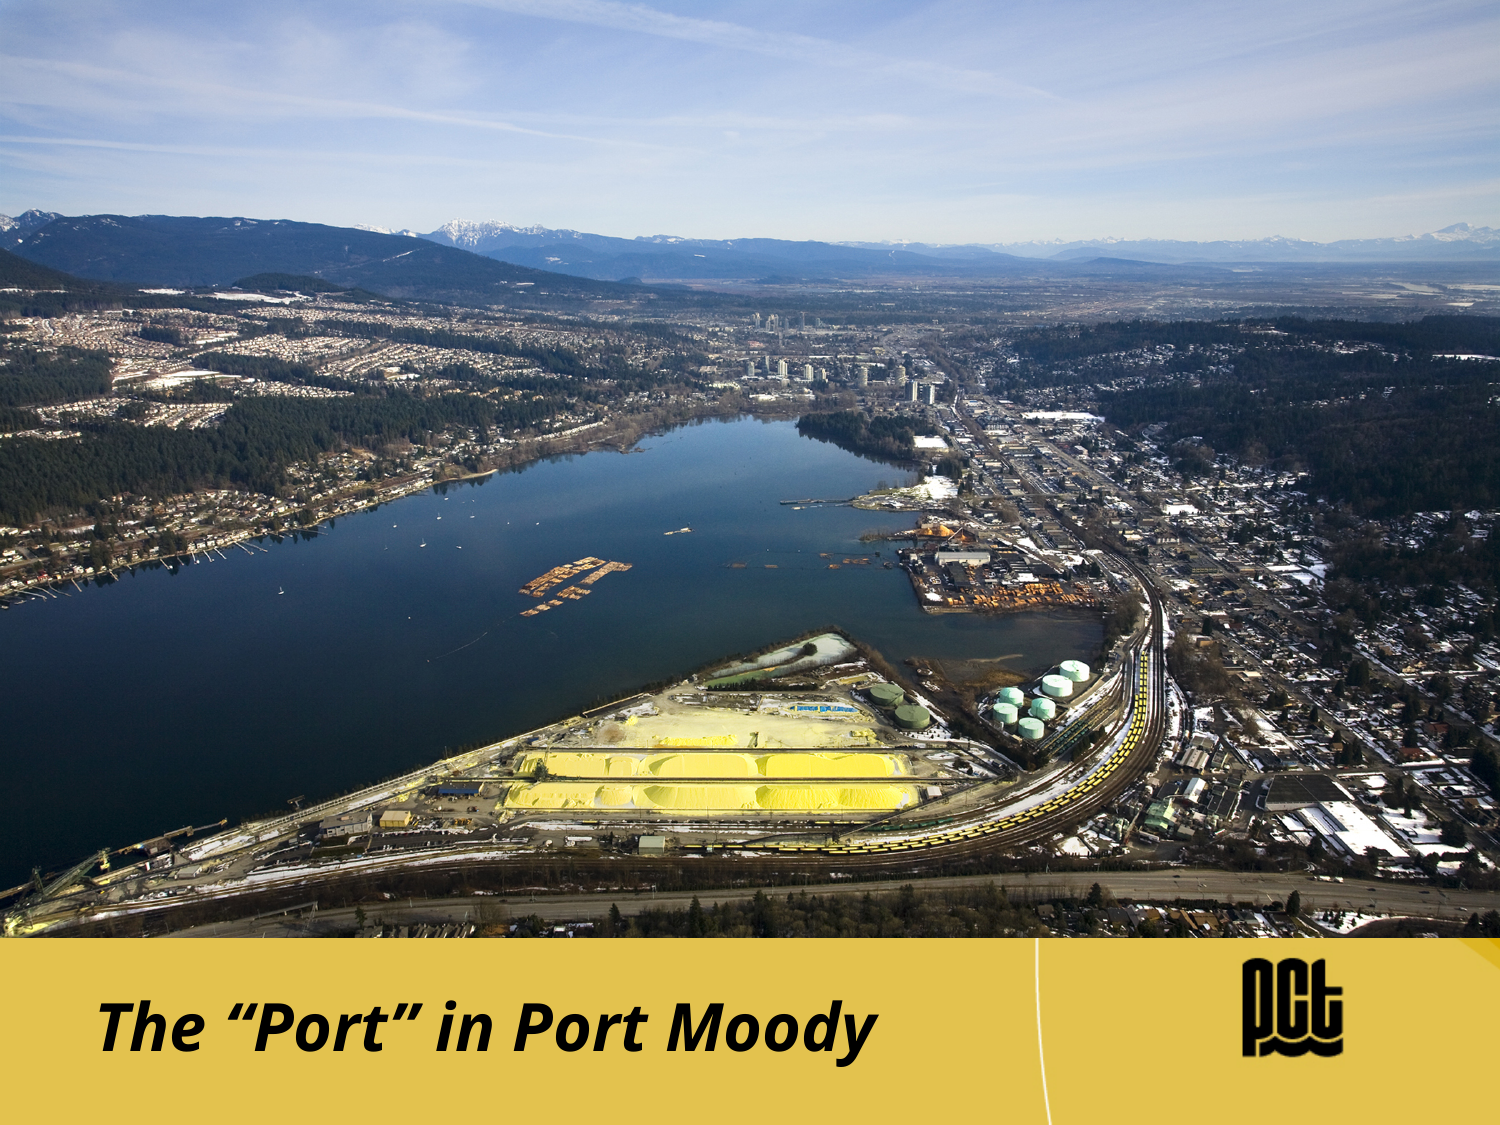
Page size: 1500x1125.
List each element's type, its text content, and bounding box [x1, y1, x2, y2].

text_box The “Port” in Port Moody [79, 977, 984, 1072]
picture [0, 0, 1500, 1125]
